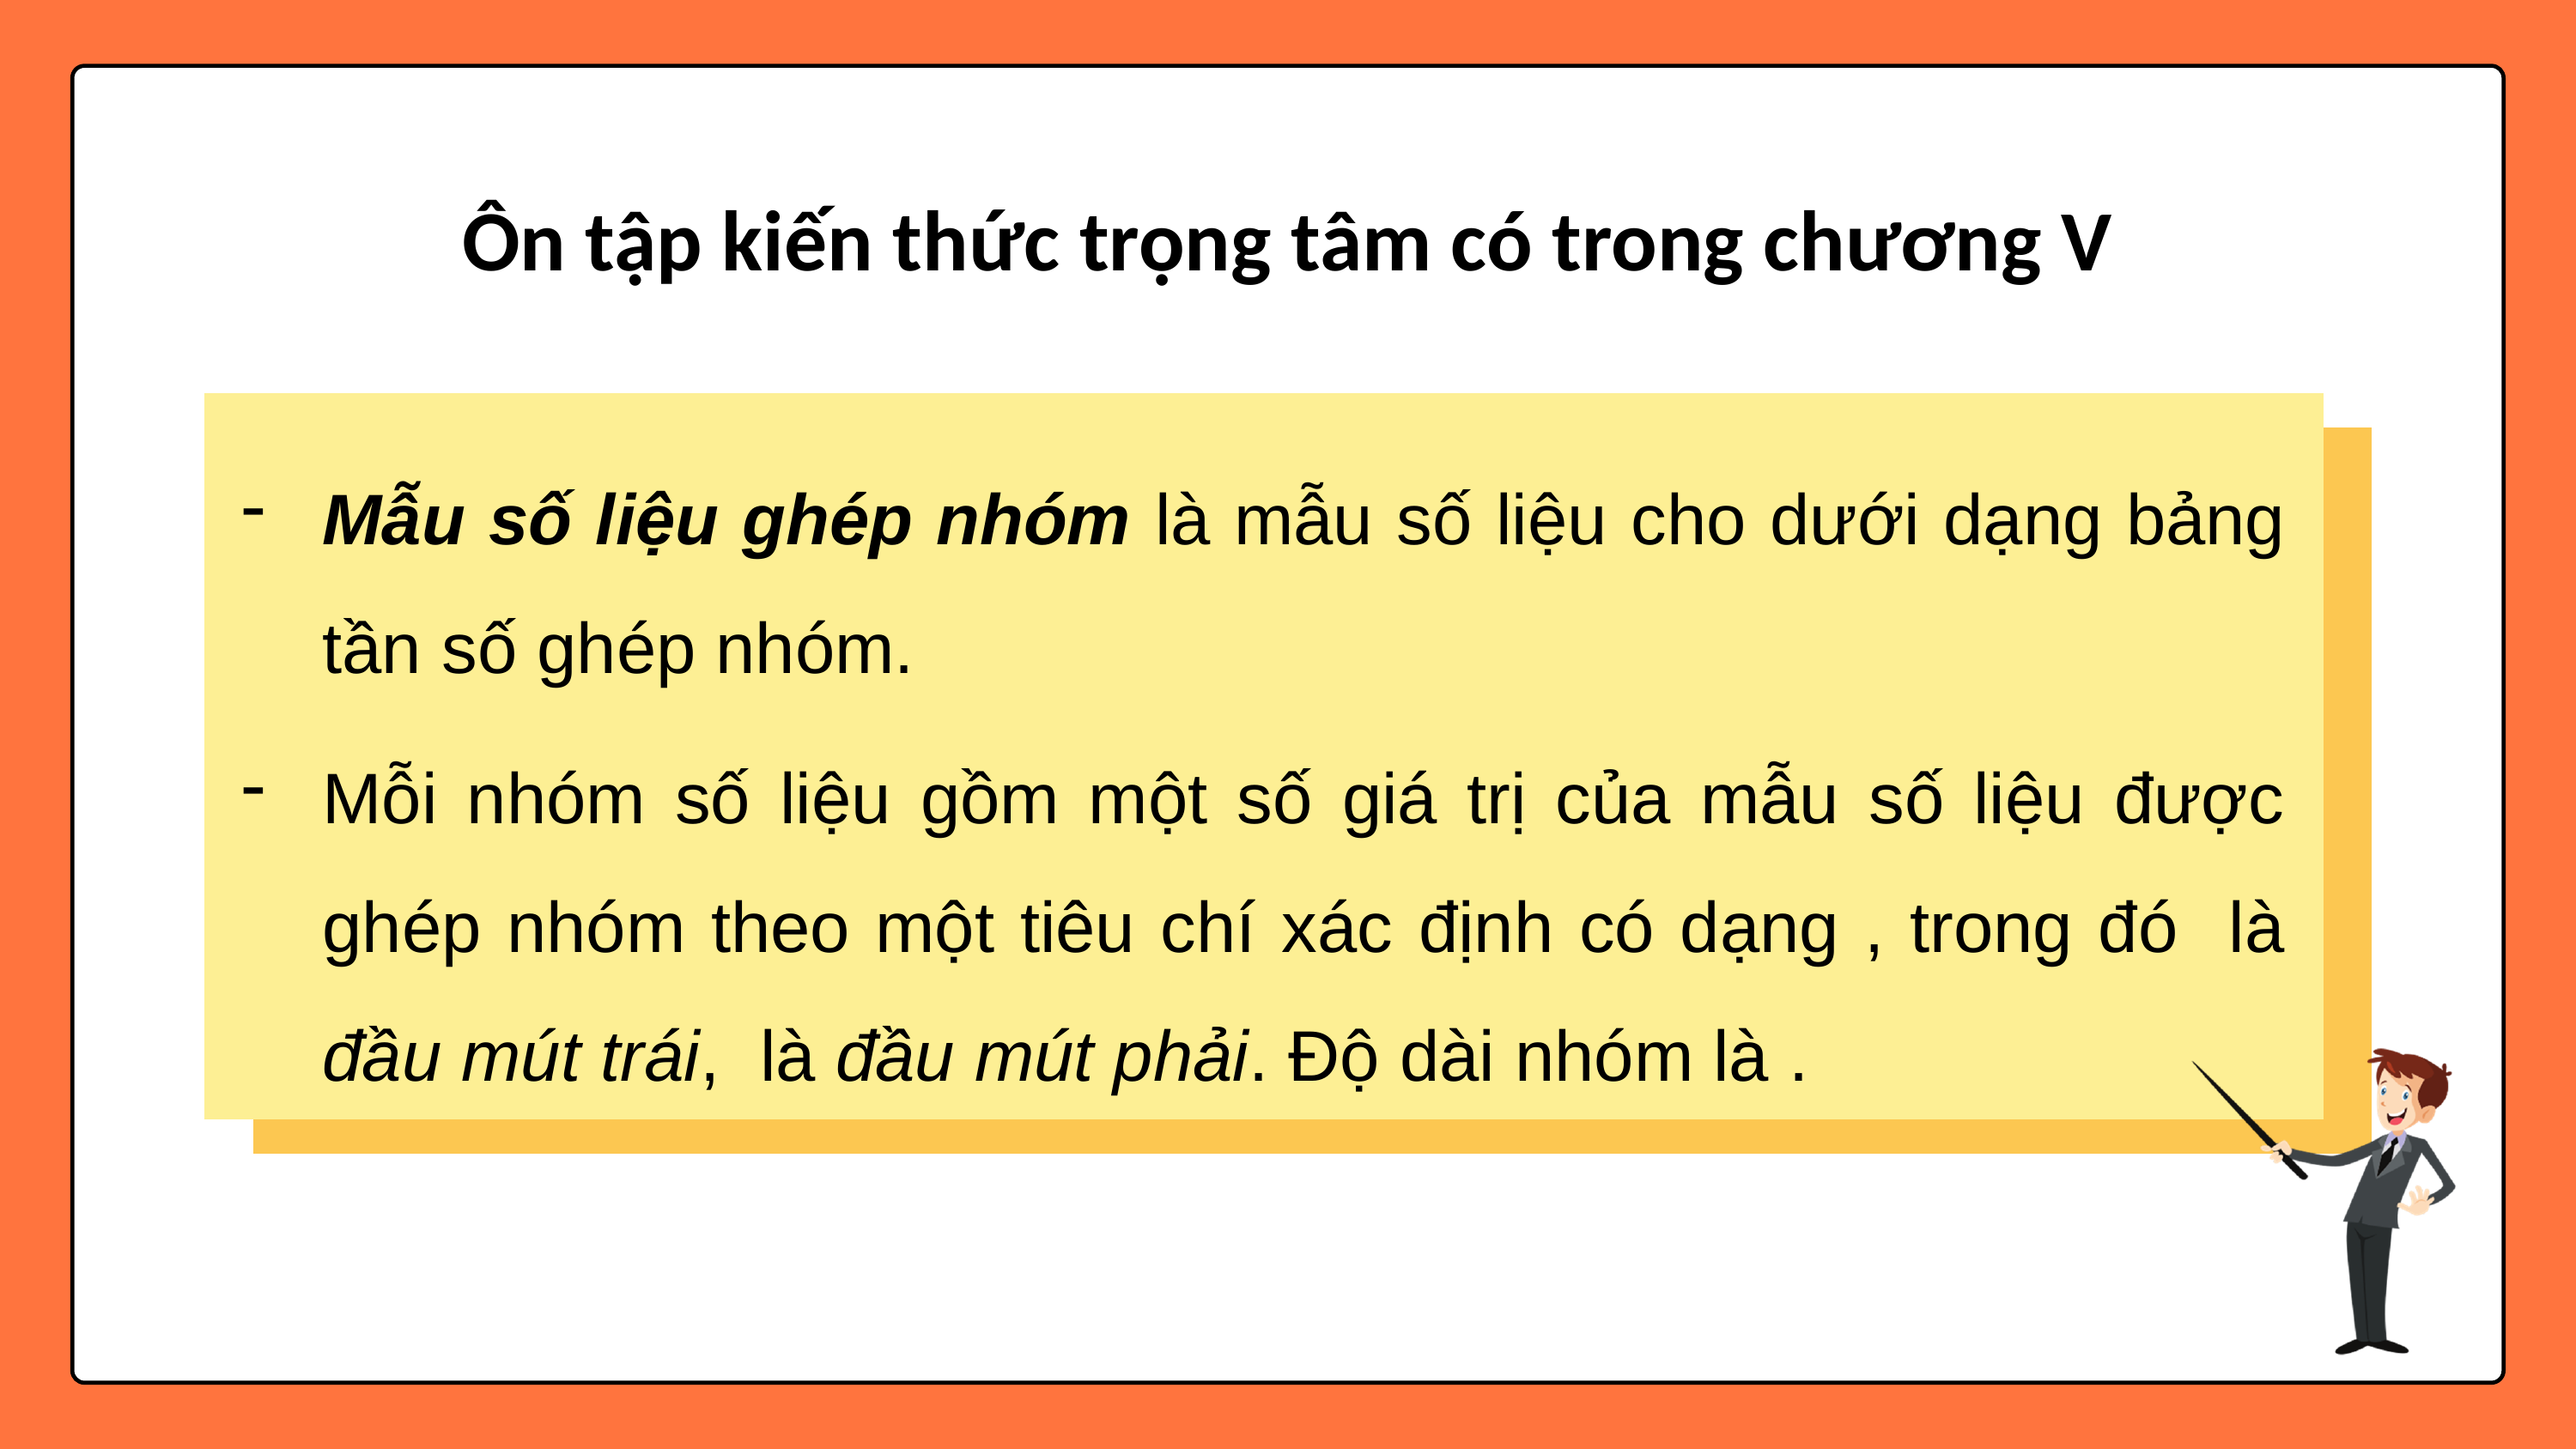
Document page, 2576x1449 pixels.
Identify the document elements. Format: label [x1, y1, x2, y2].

text_box [71, 65, 2504, 1384]
text_box [204, 392, 2372, 1154]
picture [2189, 1046, 2458, 1359]
